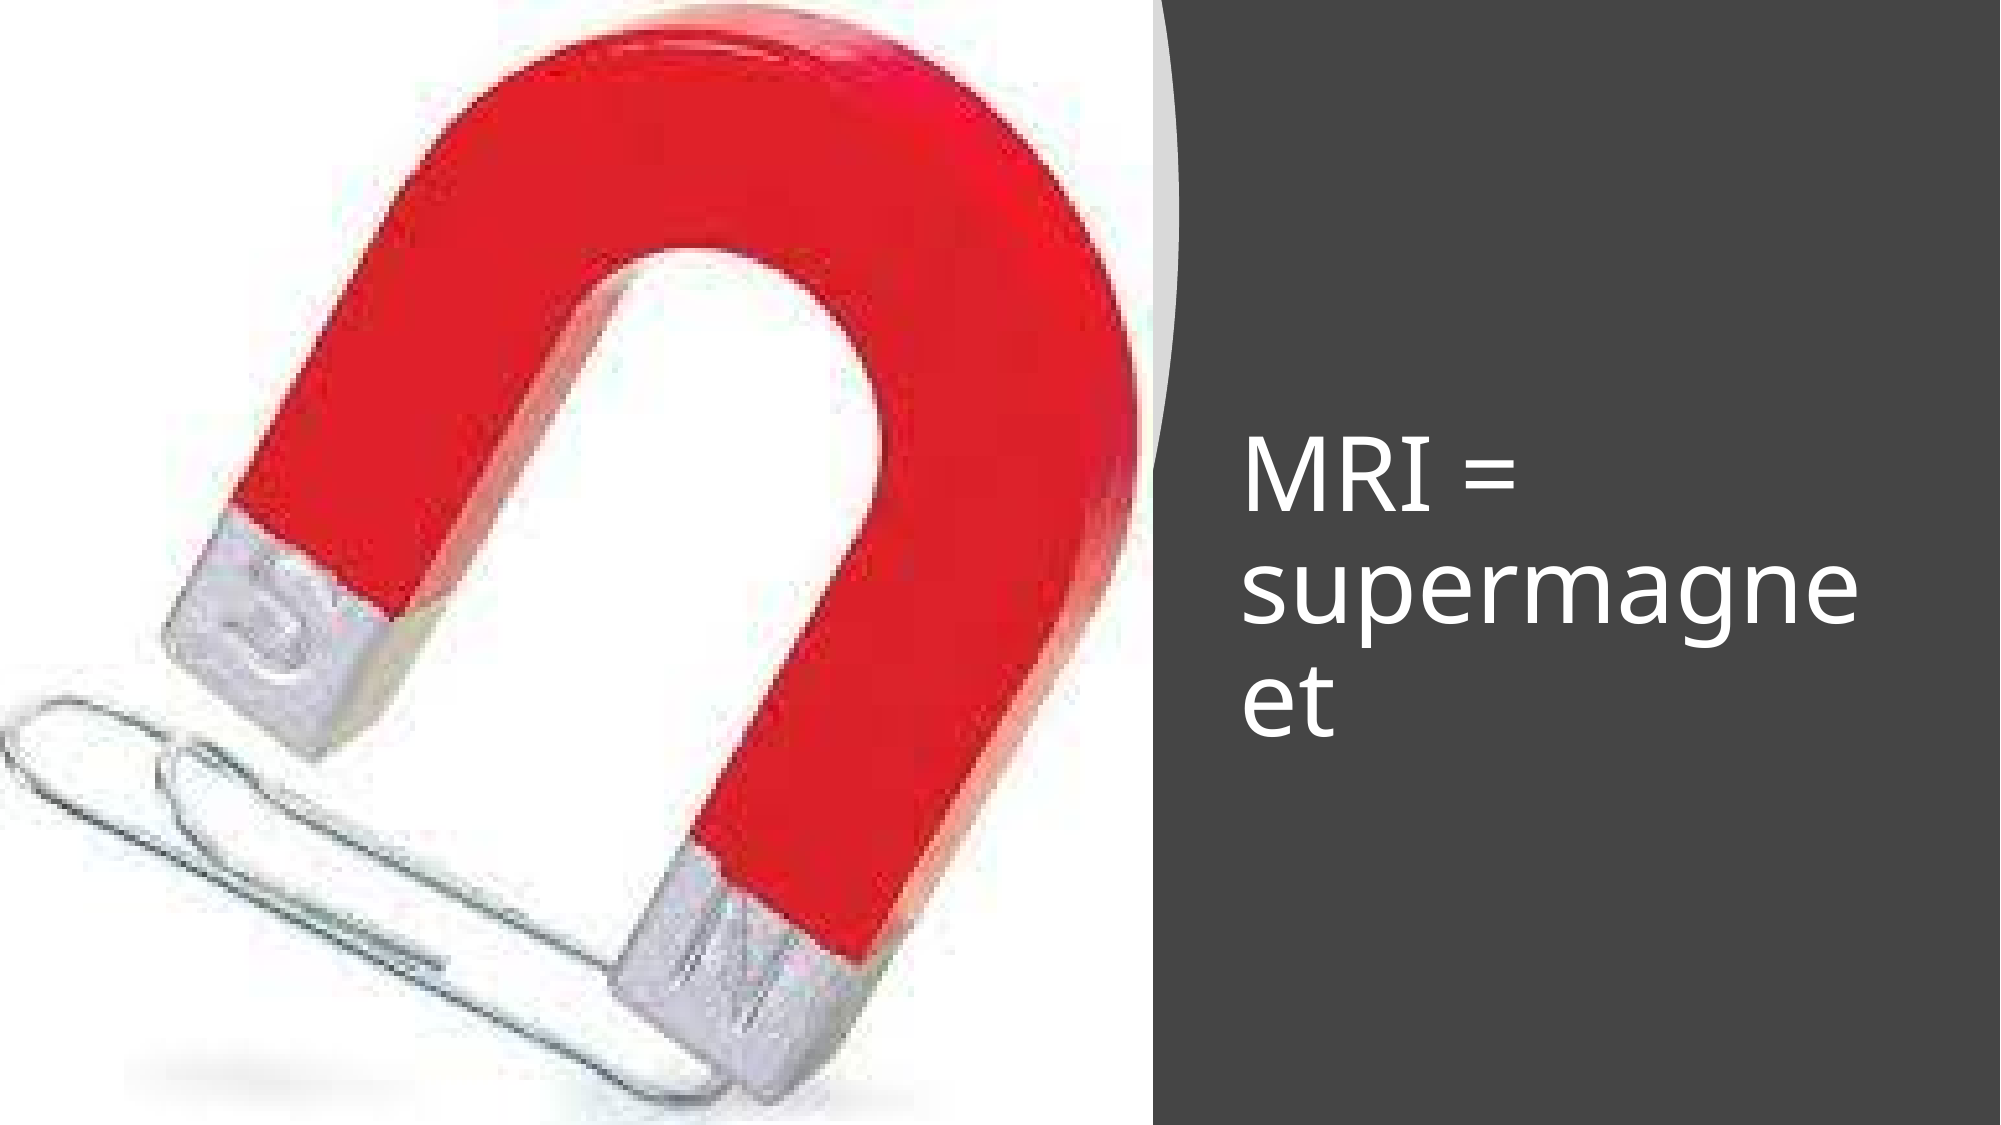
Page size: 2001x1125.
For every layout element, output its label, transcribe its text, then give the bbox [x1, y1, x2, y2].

text_box [1153, 0, 1181, 476]
title MRI = supermagneet [1224, 292, 1895, 767]
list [0, 0, 1153, 1125]
